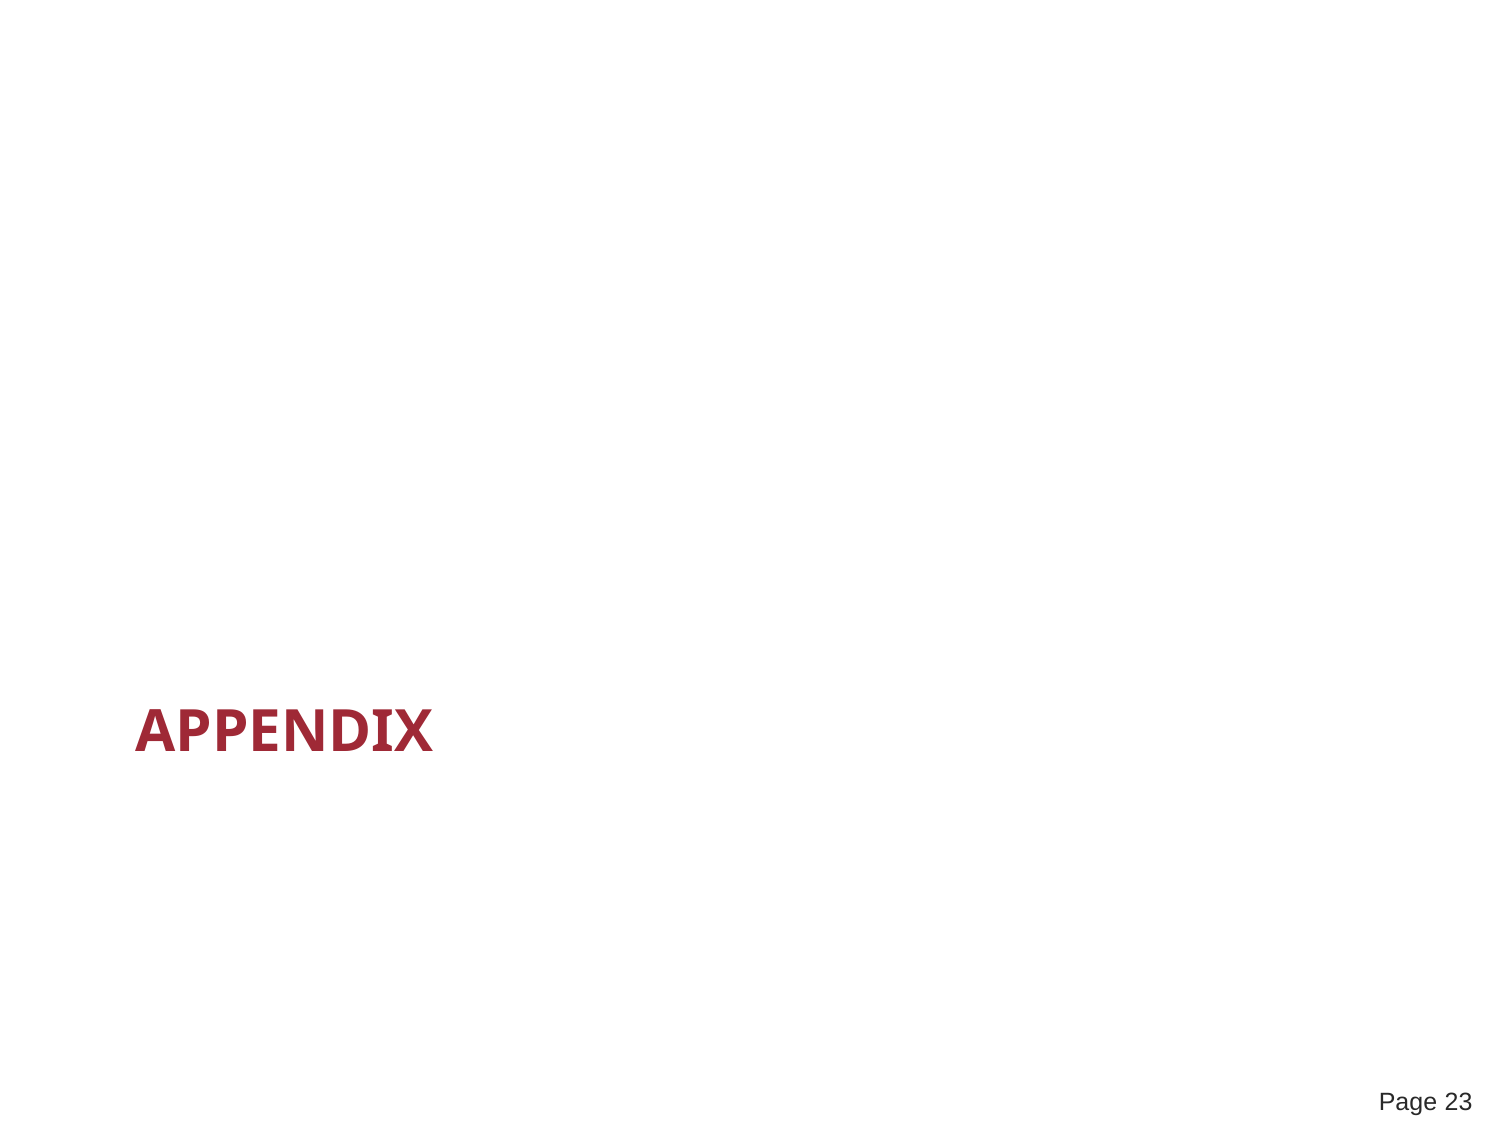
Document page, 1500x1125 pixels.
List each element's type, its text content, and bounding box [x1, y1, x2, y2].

title Appendix [135, 574, 1411, 764]
